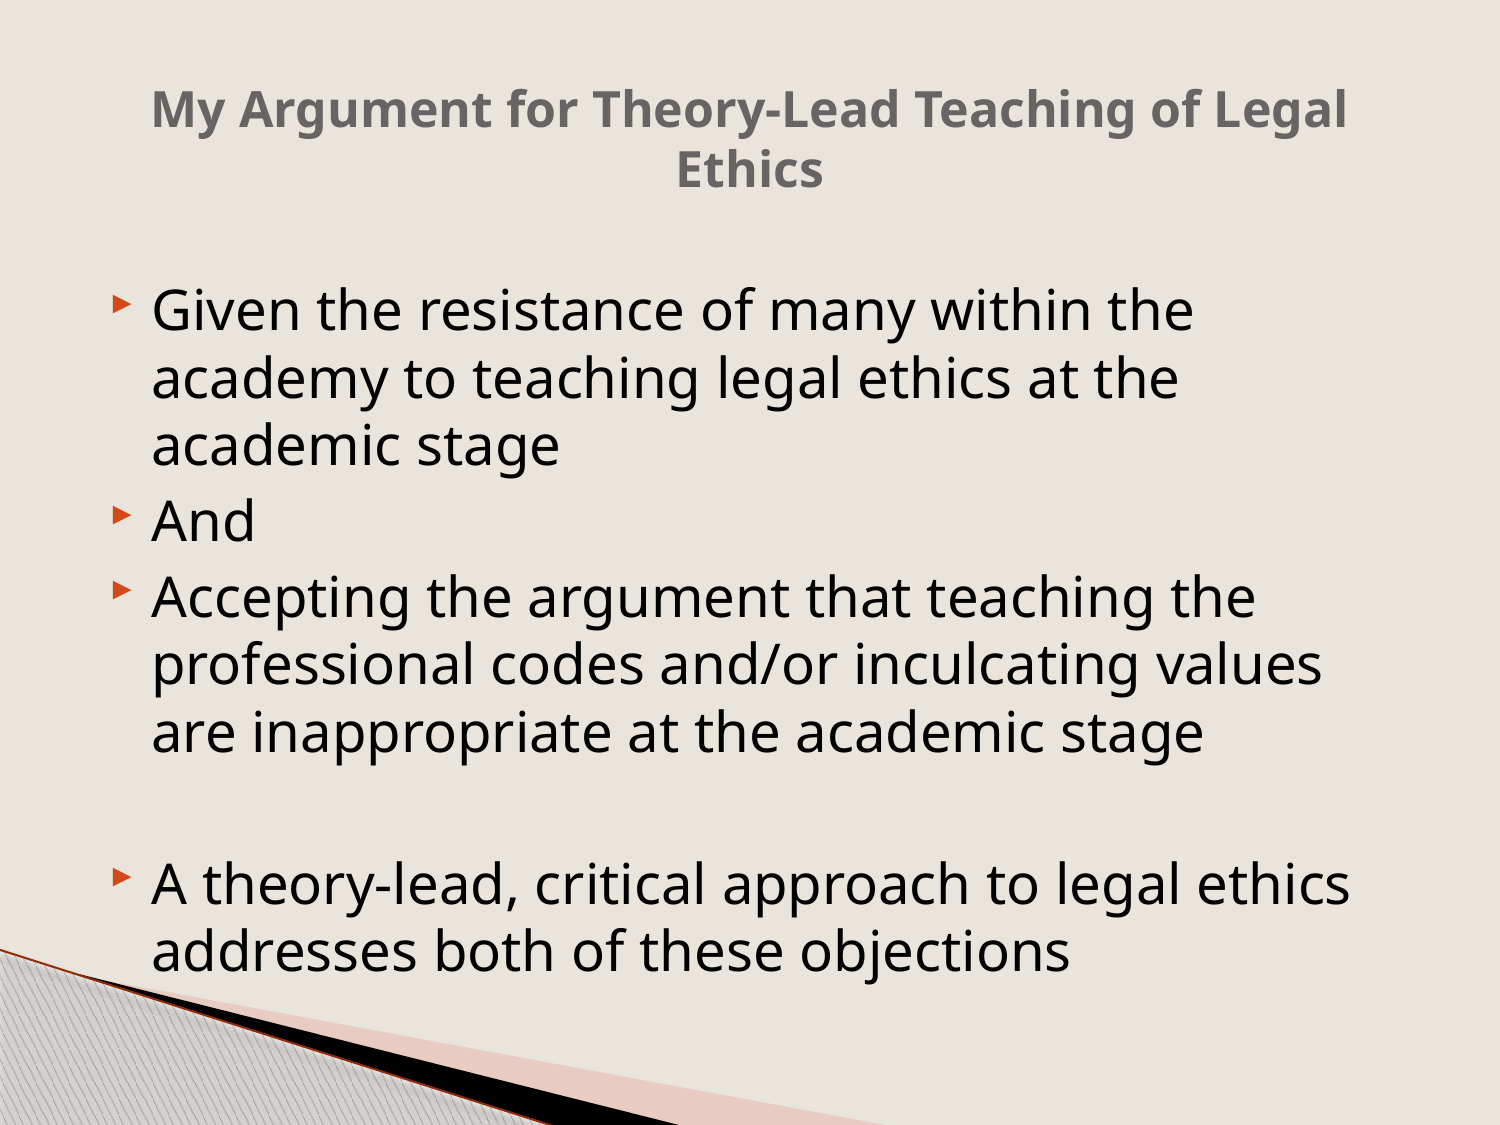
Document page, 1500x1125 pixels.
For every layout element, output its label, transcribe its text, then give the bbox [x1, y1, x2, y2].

list Given the resistance of many within the academy to teaching legal ethics at the academic stage And Accepting the argument that teaching the professional codes and/or inculcating values are inappropriate at the academic stage A theory-lead, critical approach to legal ethics addresses both of these objections [76, 267, 1427, 1071]
title My Argument for Theory-Lead Teaching of Legal Ethics [75, 30, 1425, 244]
